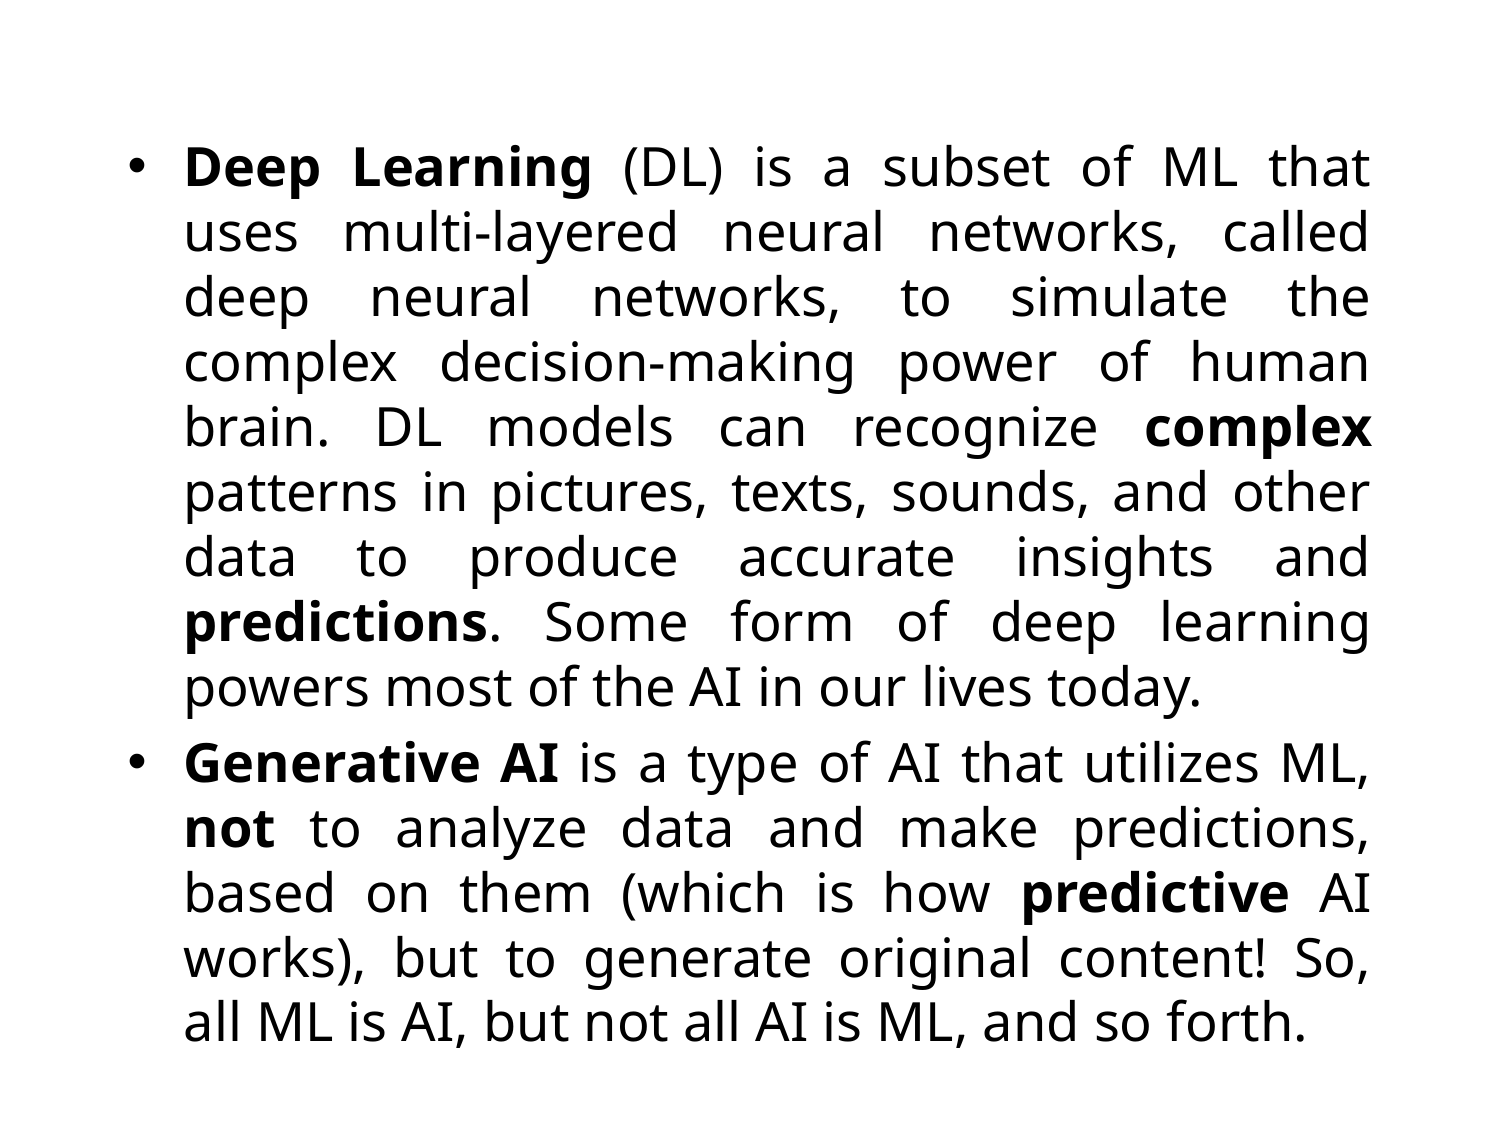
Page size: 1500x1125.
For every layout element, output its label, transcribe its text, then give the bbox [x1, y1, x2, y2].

list Deep Learning (DL) is a subset of ML that uses multi-layered neural networks, called deep neural networks, to simulate the complex decision-making power of human brain. DL models can recognize complex patterns in pictures, texts, sounds, and other data to produce accurate insights and predictions. Some form of deep learning powers most of the AI in our lives today. Generative AI is a type of AI that utilizes ML, not to analyze data and make predictions, based on them (which is how predictive AI works), but to generate original content! So, all ML is AI, but not all AI is ML, and so forth. [112, 125, 1388, 1013]
